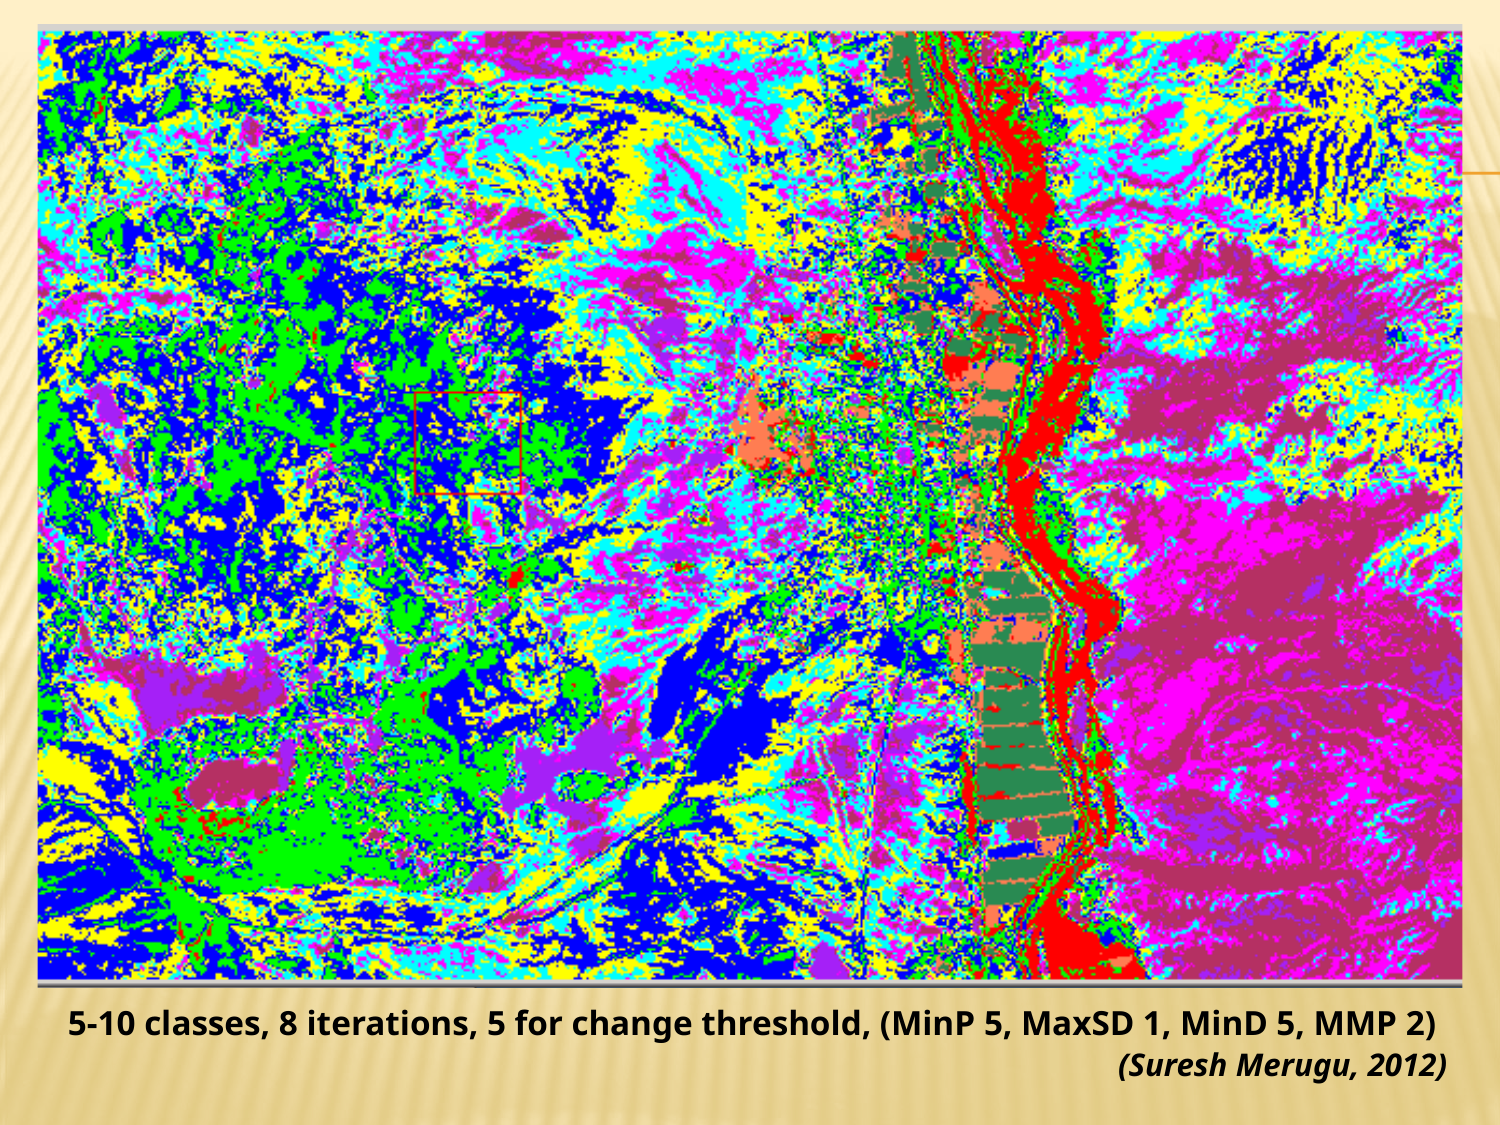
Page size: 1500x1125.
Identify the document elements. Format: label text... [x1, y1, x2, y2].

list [37, 24, 1463, 988]
text_box (Suresh Merugu, 2012) [999, 1037, 1463, 1090]
text_box 5-10 classes, 8 iterations, 5 for change threshold, (MinP 5, MaxSD 1, MinD 5, MMP 2) [53, 1005, 1454, 1050]
